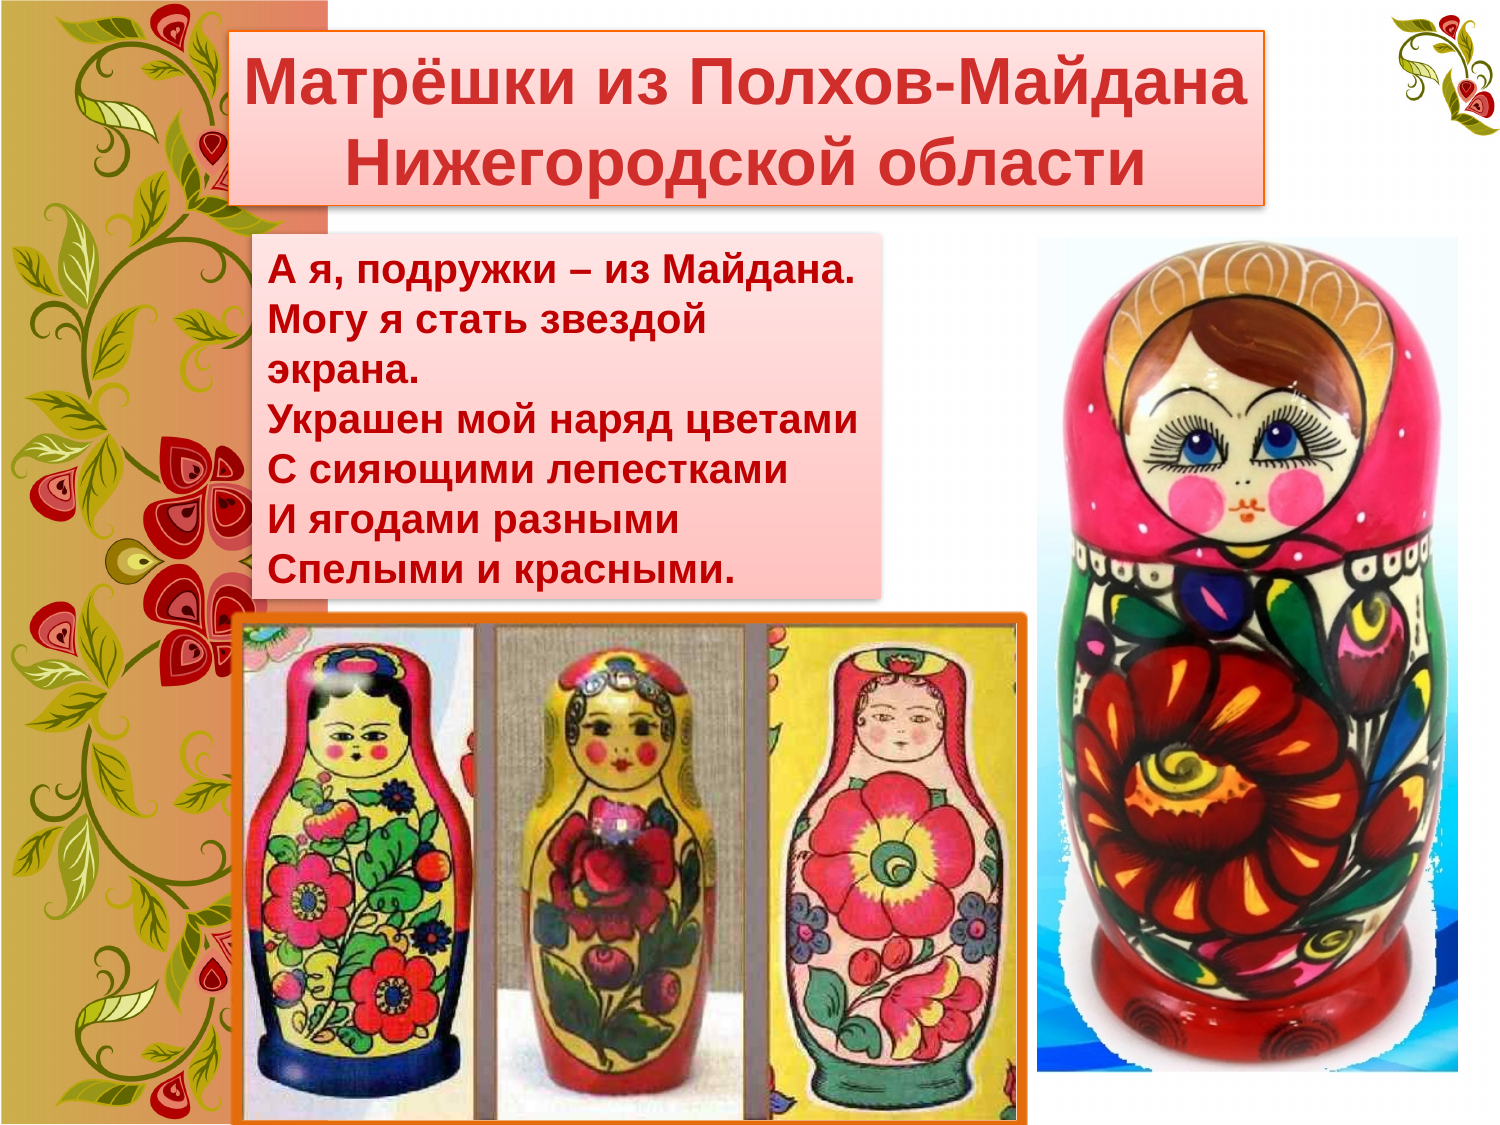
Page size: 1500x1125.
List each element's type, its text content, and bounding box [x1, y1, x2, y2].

text_box А я, подружки – из Майдана. Могу я стать звездой экрана. Украшен мой наряд цветами С сияющими лепестками И ягодами разными Спелыми и красными. [251, 233, 882, 600]
picture [241, 623, 1016, 1120]
picture [0, 0, 1500, 1125]
text_box Матрёшки из Полхов-Майдана Нижегородской области [228, 30, 1265, 206]
